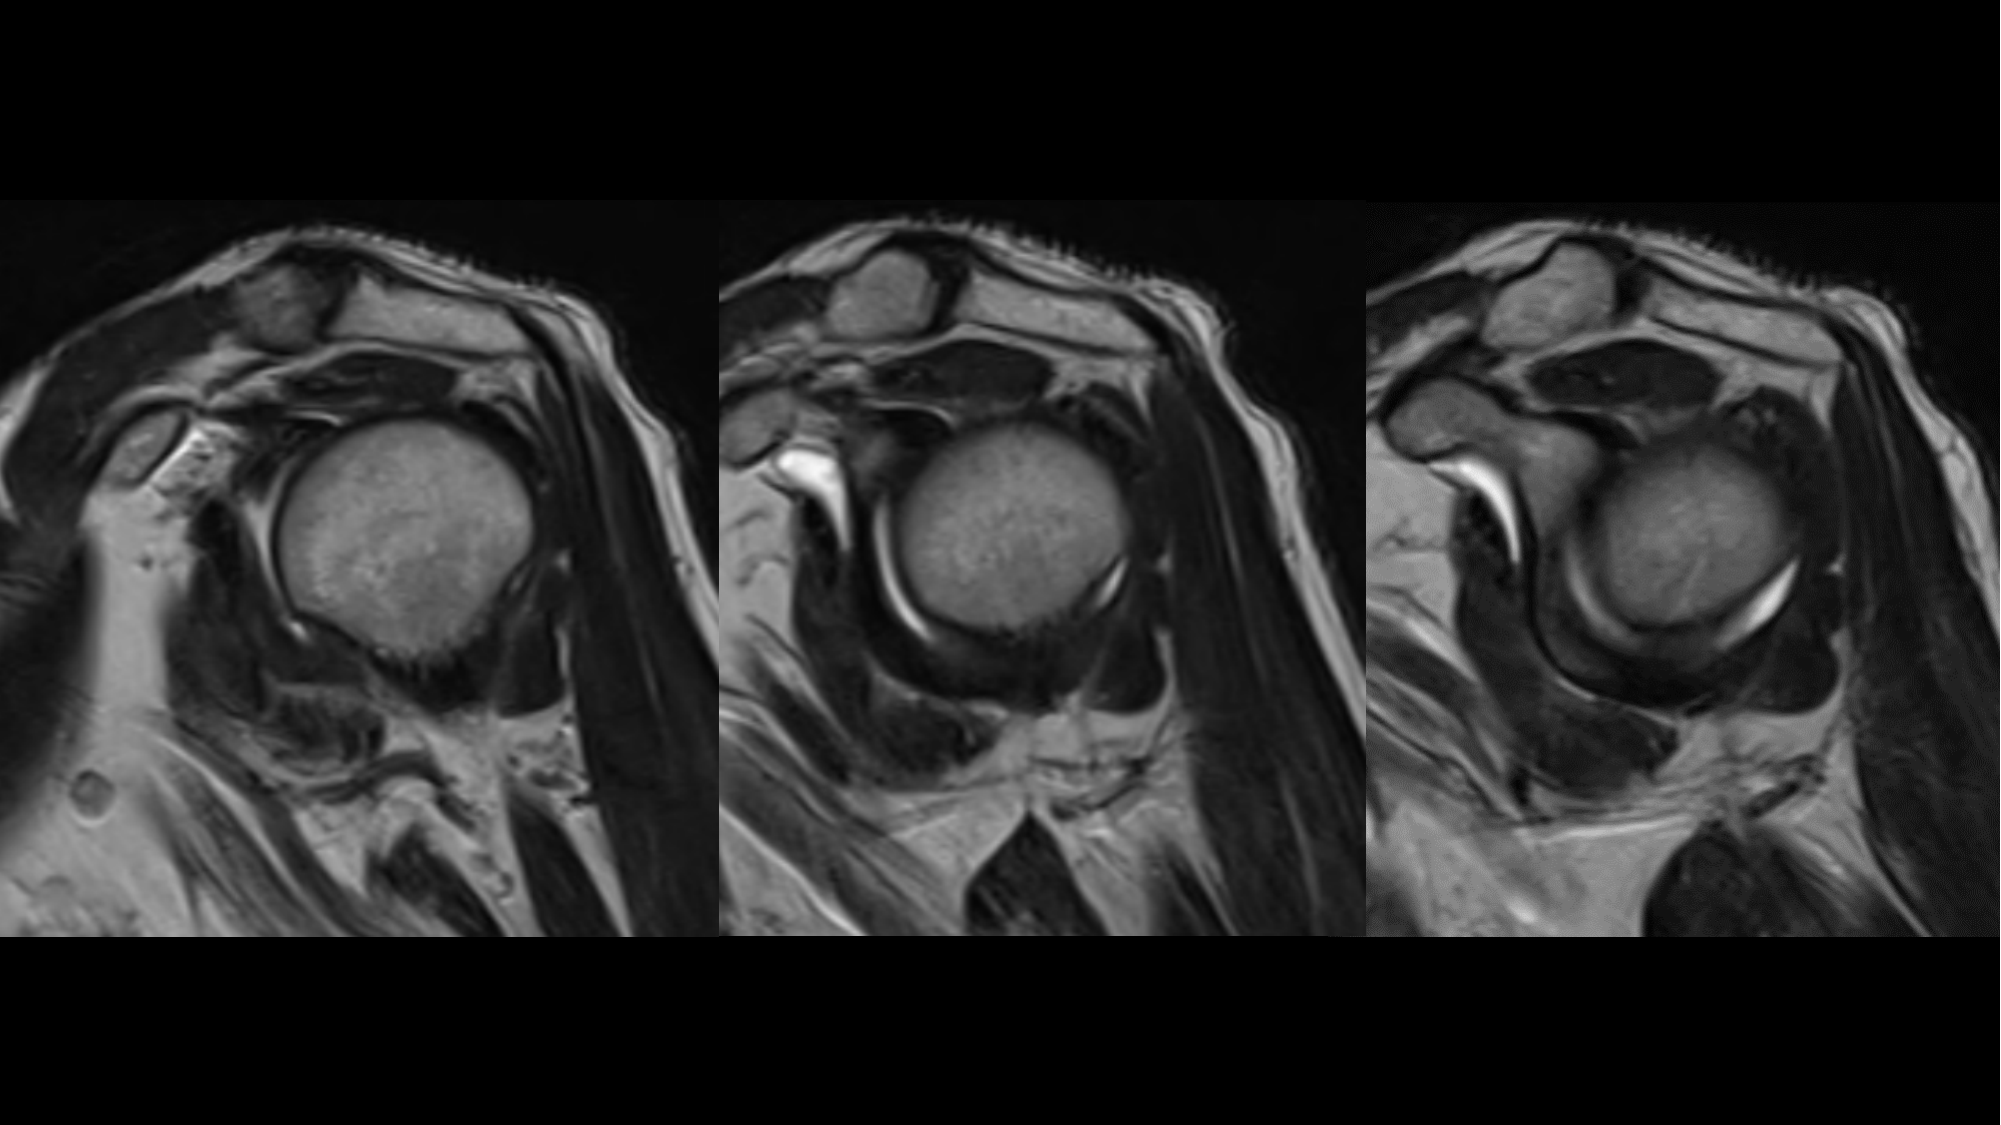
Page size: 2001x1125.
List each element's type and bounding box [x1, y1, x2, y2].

picture [0, 200, 2000, 937]
